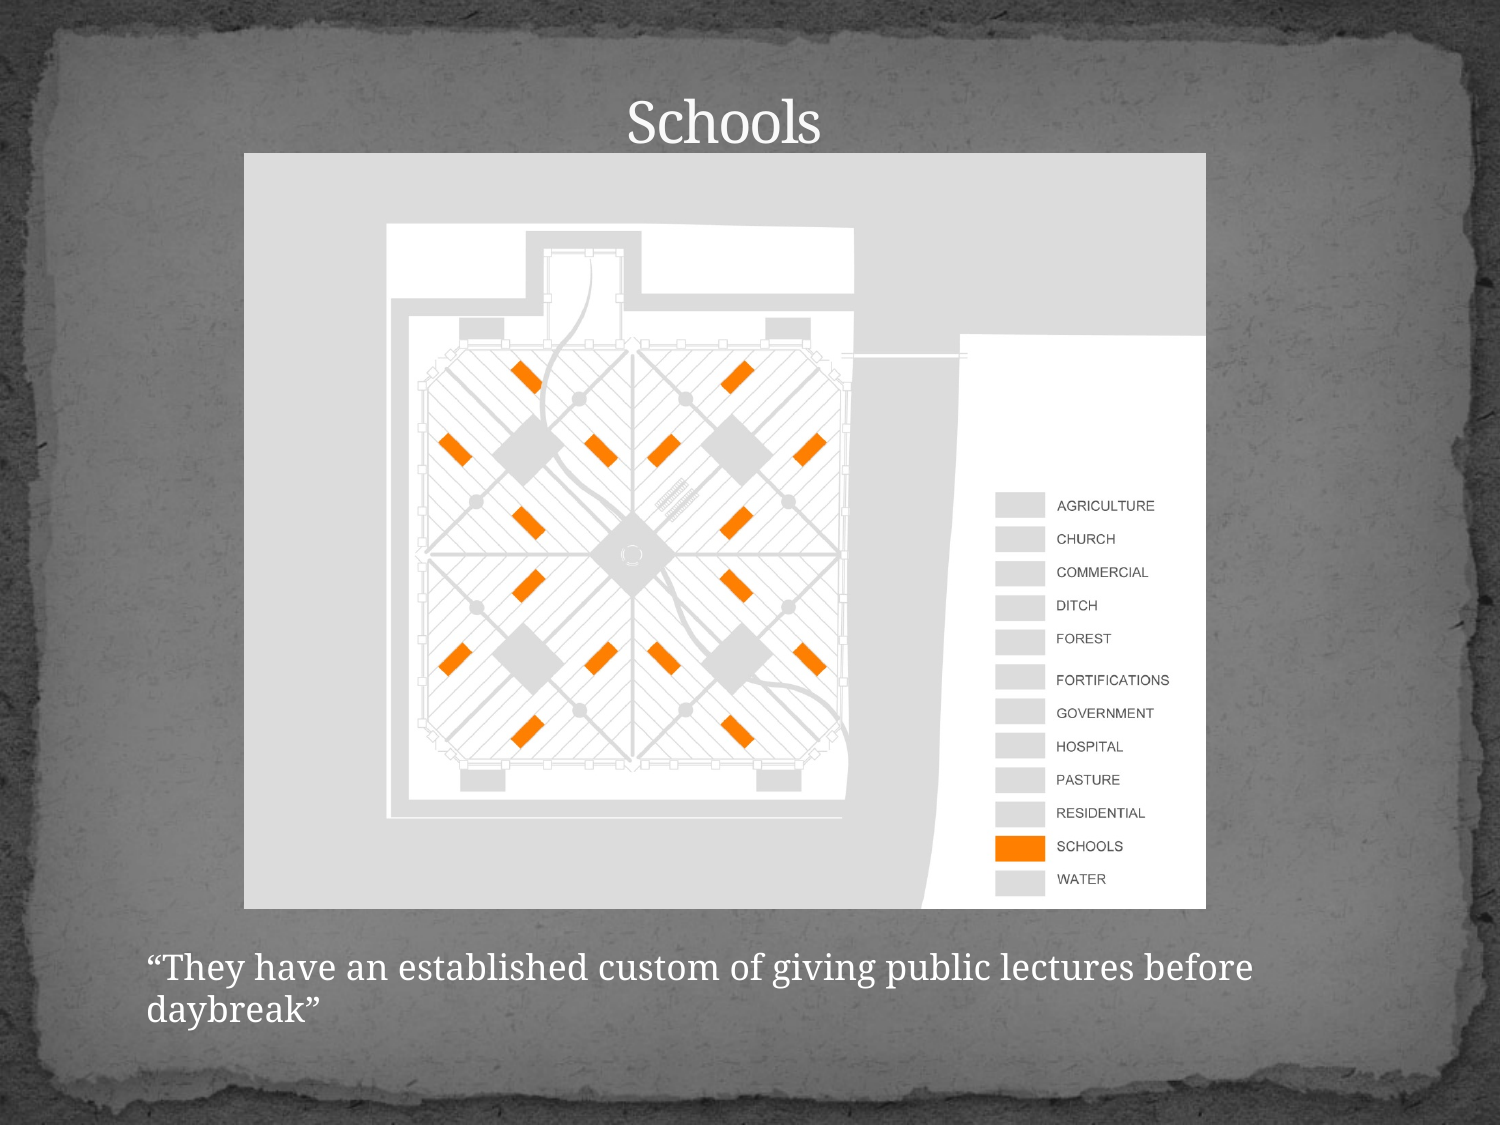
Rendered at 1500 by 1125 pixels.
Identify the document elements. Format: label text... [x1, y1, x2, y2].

title Schools [199, 49, 1250, 163]
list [247, 156, 1204, 908]
text_box “They have an established custom of giving public lectures before daybreak” [112, 937, 1350, 1038]
